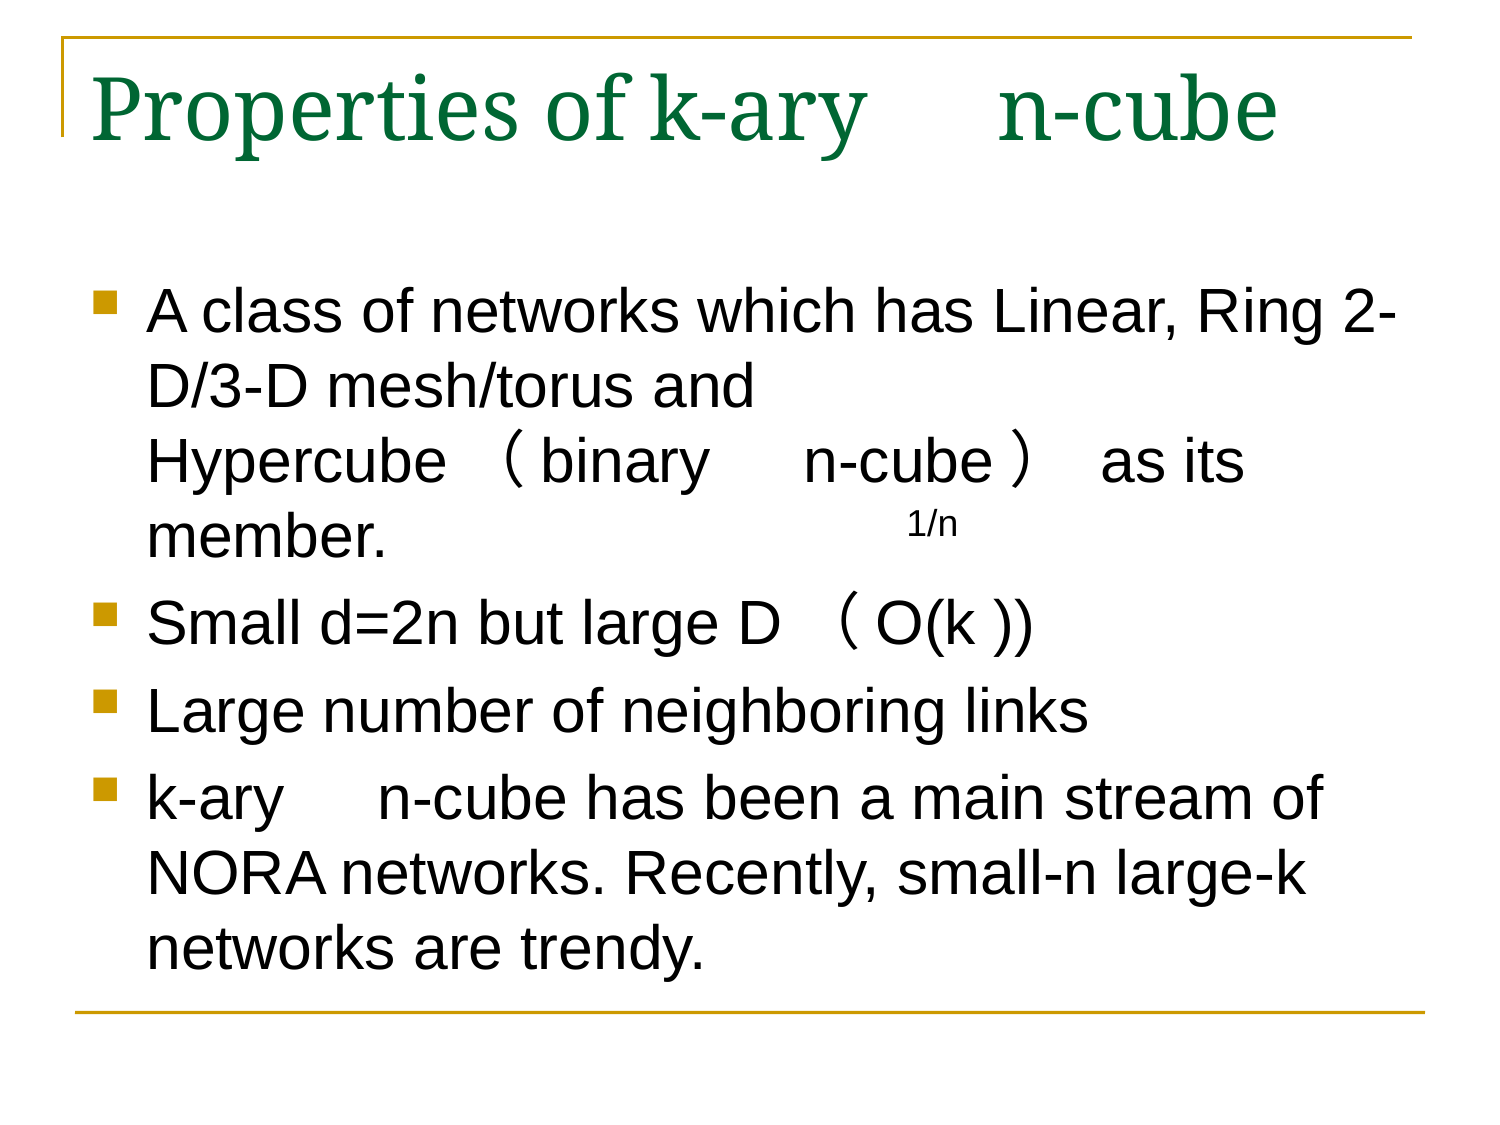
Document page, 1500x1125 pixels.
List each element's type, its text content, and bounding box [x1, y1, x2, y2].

title Properties of k-ary n-cube [75, 45, 1425, 233]
text_box 1/n [891, 491, 1022, 552]
list A class of networks which has Linear, Ring 2-D/3-D mesh/torus and Hypercube（binary n-cube） as its member. Small d=2n but large D（O(k )) Large number of neighboring links k-ary n-cube has been a main stream of NORA networks. Recently, small-n large-k networks are trendy. [75, 262, 1425, 1006]
